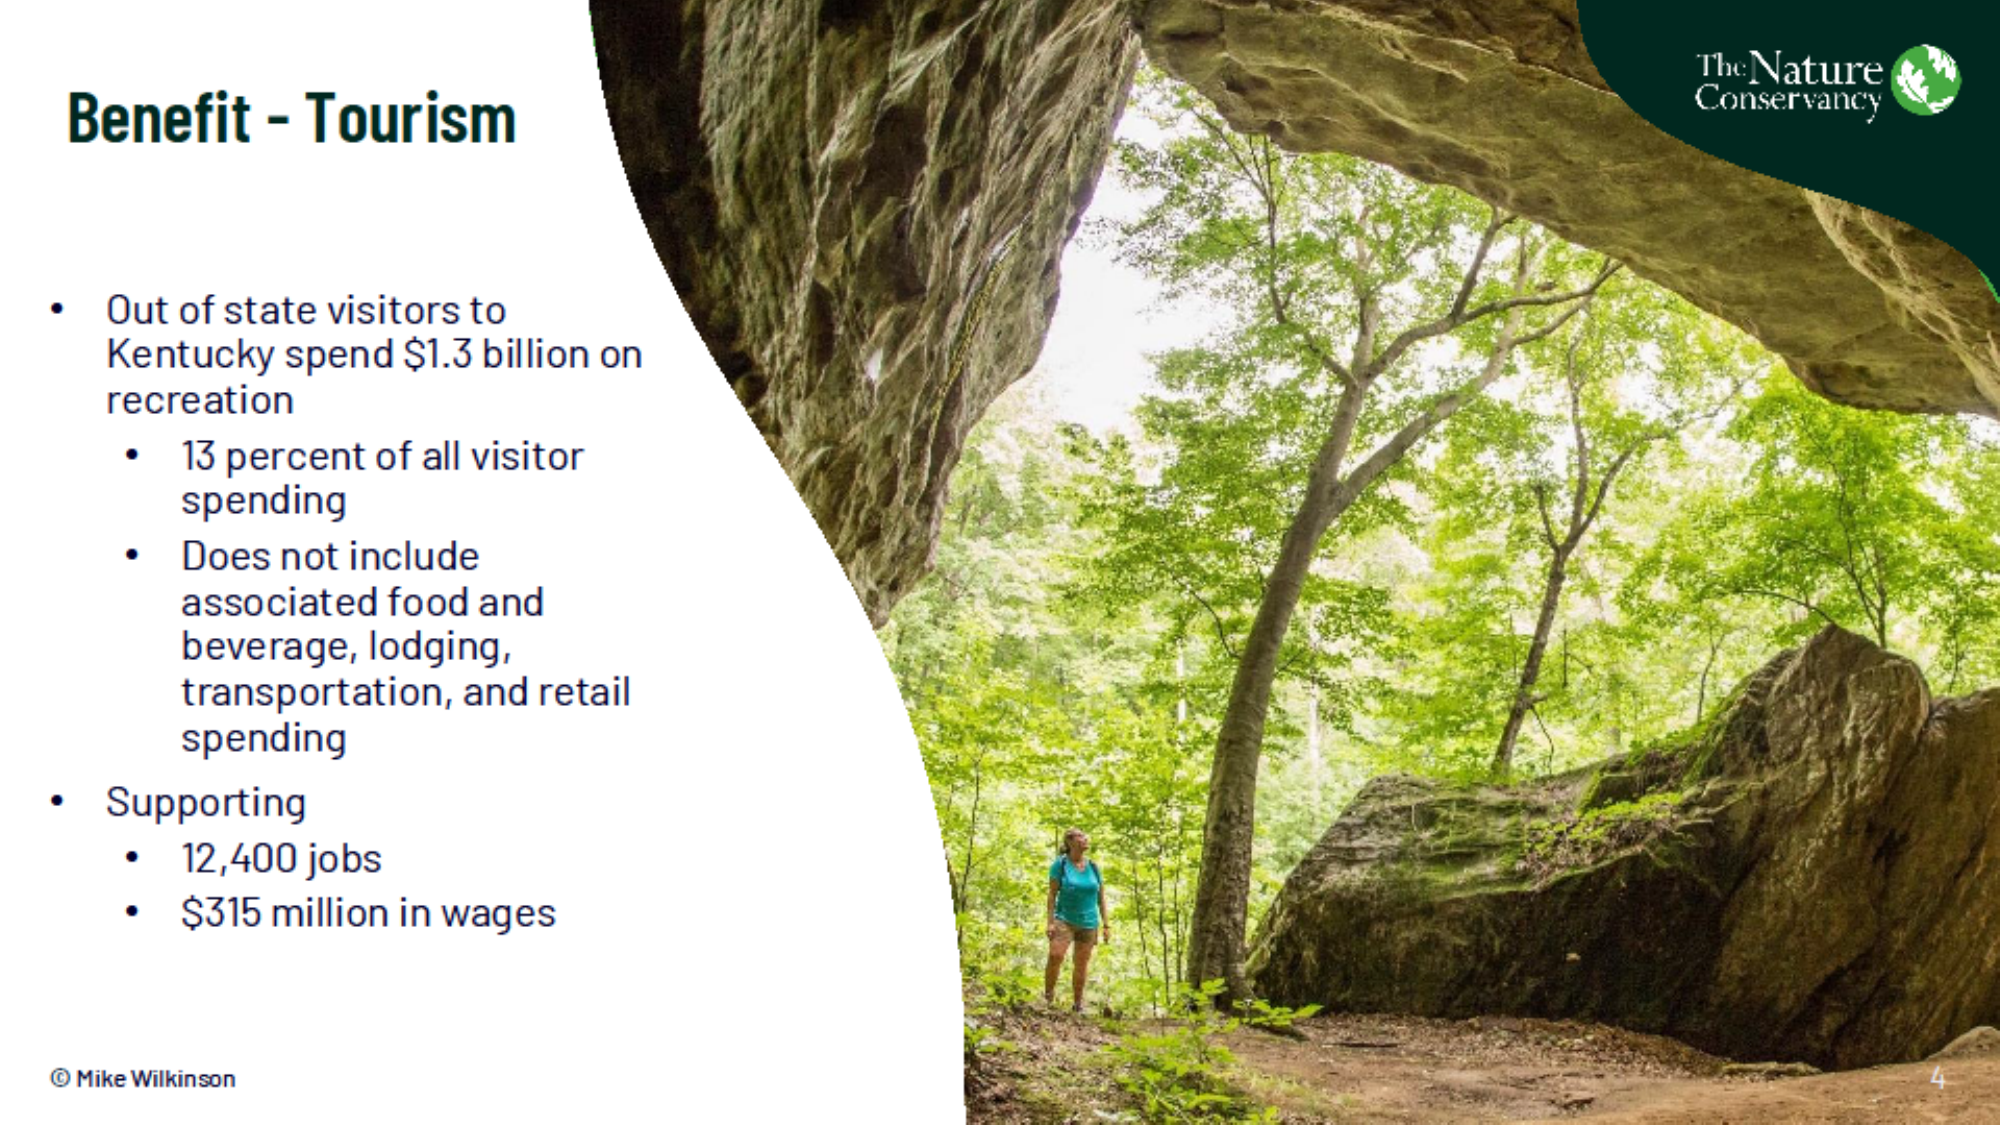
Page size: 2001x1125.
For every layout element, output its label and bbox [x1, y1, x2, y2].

text_box [0, 0, 2000, 1125]
